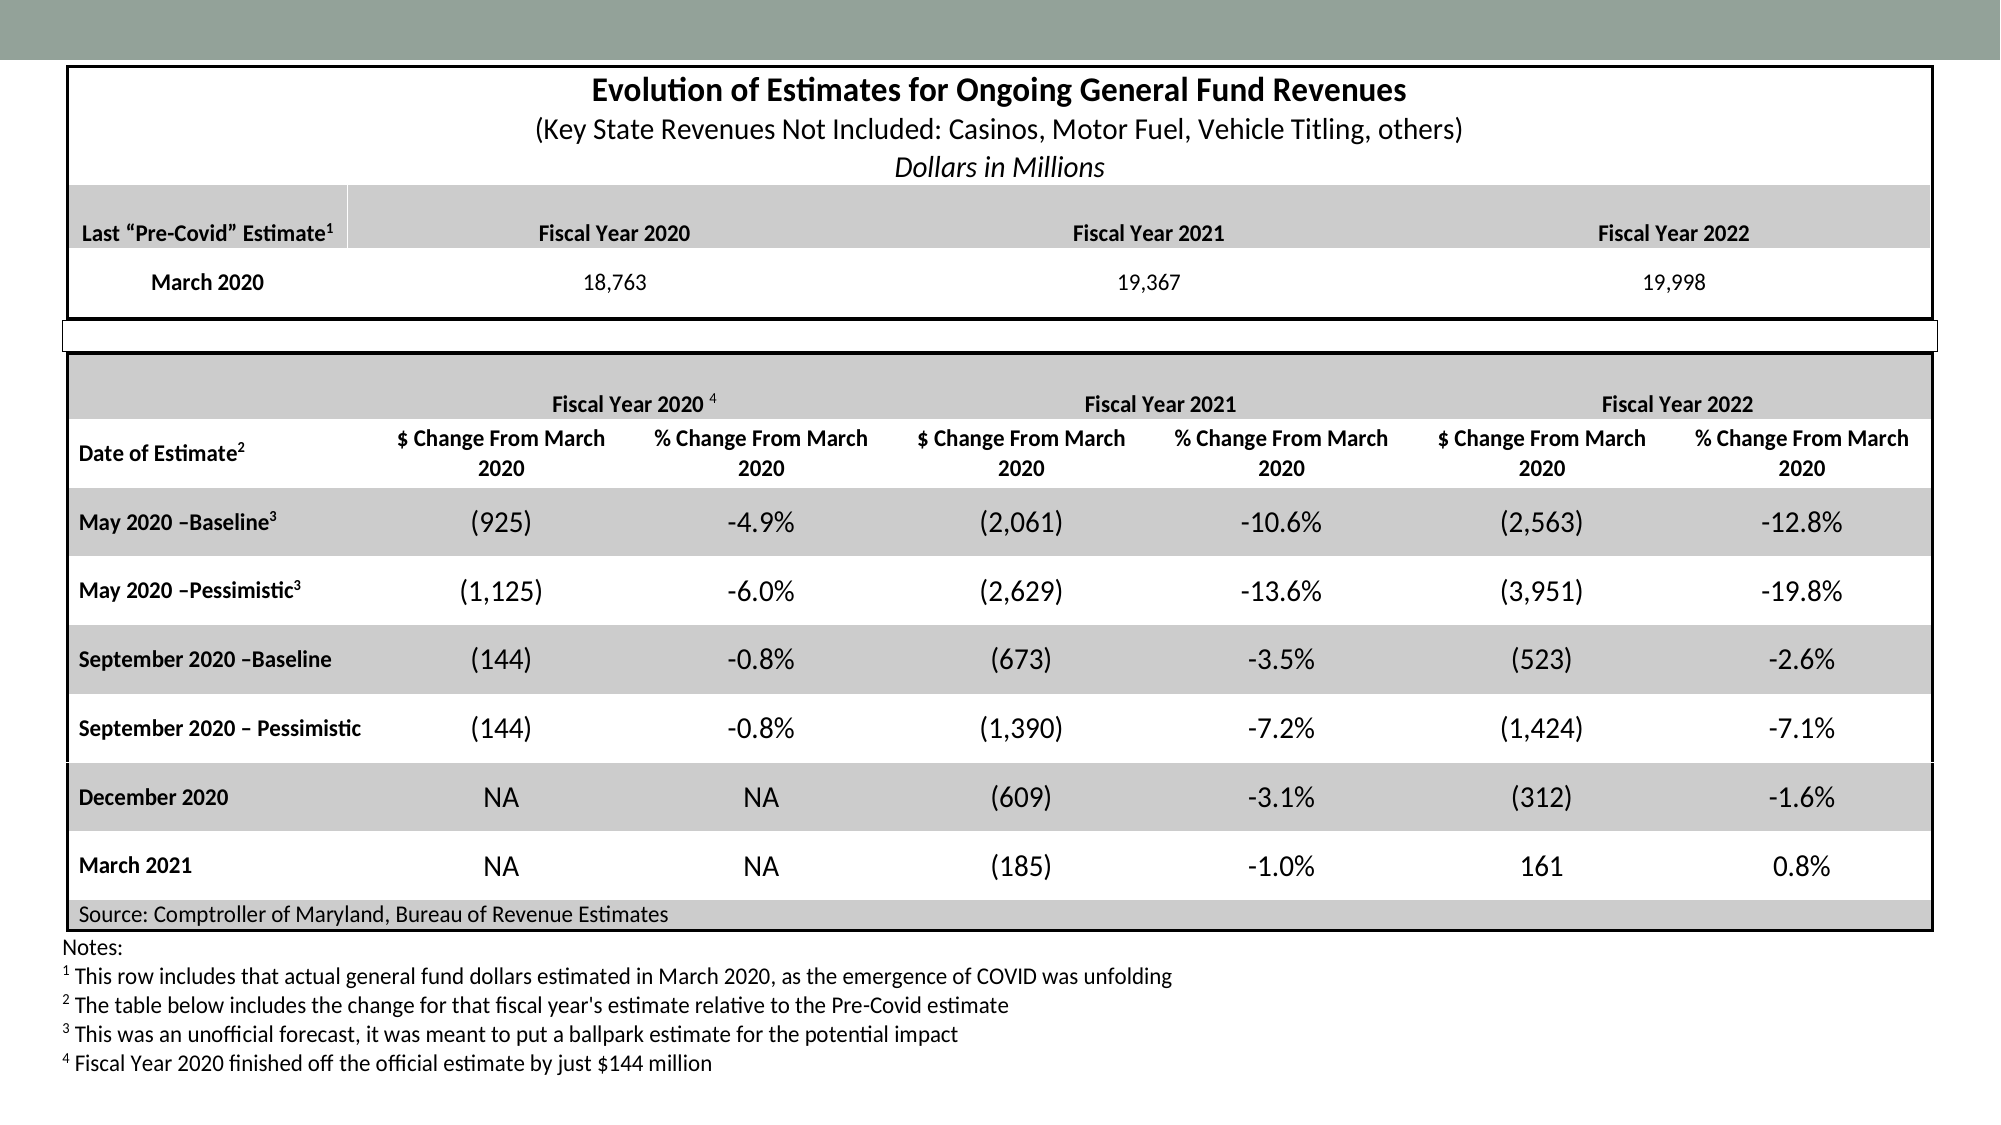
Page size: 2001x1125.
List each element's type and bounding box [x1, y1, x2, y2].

picture [61, 65, 1939, 1101]
